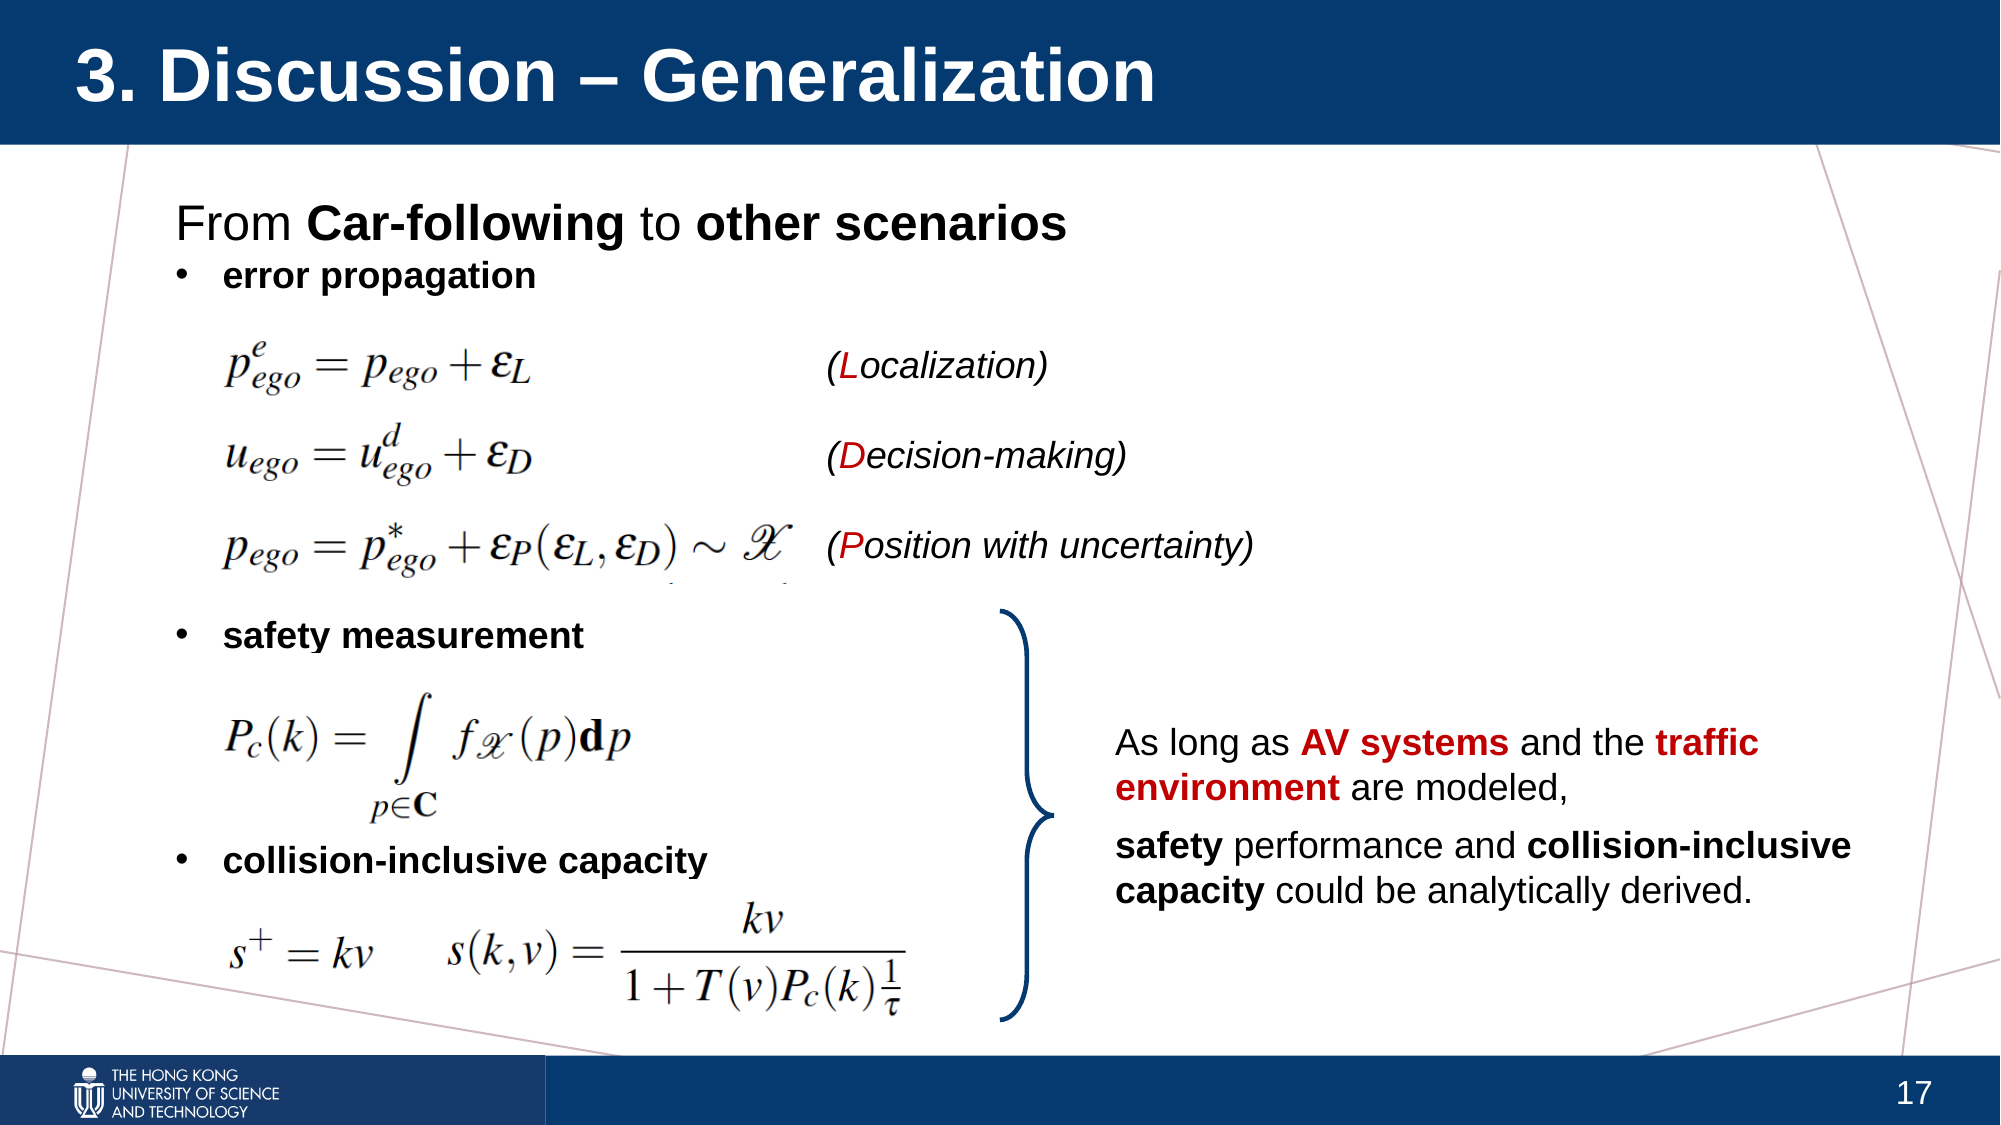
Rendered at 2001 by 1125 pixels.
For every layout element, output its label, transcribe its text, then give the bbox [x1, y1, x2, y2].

text_box [999, 610, 1054, 1021]
text_box 17 [1881, 1063, 1948, 1119]
text_box 3. Discussion – Generalization [0, 0, 2000, 146]
picture [212, 501, 809, 584]
text_box As long as AV systems and the traffic environment are modeled, safety performance and collision-inclusive capacity could be analytically derived. [1100, 710, 1881, 918]
text_box From Car-following to other scenarios error propagation (Localization) (Decision-making) (Position with uncertainty) safety measurement collision-inclusive capacity [160, 183, 1270, 888]
picture [211, 915, 385, 984]
picture [212, 422, 563, 495]
picture [210, 652, 649, 828]
picture [212, 325, 553, 398]
picture [429, 879, 922, 1018]
text_box [546, 1055, 2000, 1125]
picture [0, 1055, 546, 1125]
